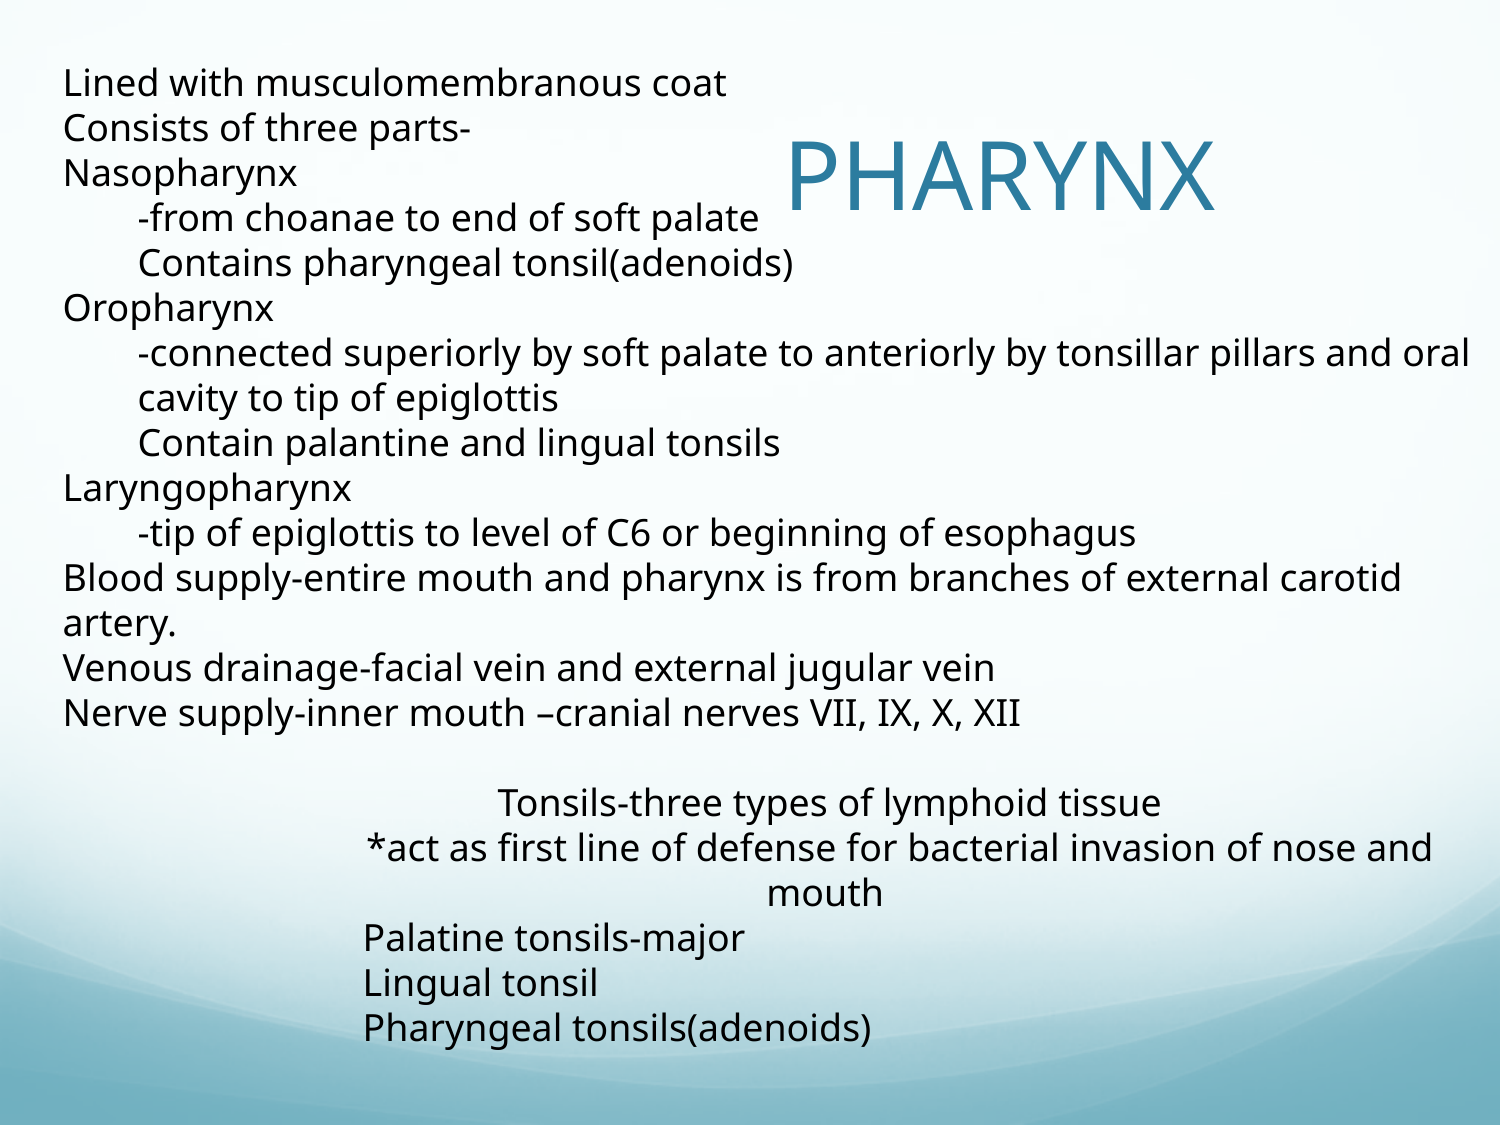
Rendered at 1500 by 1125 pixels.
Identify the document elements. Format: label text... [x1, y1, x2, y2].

text_box Lined with musculomembranous coat Consists of three parts- Nasopharynx -from choanae to end of soft palate Contains pharyngeal tonsil(adenoids) Oropharynx -connected superiorly by soft palate to anteriorly by tonsillar pillars and oral cavity to tip of epiglottis Contain palantine and lingual tonsils Laryngopharynx -tip of epiglottis to level of C6 or beginning of esophagus Blood supply-entire mouth and pharynx is from branches of external carotid artery. Venous drainage-facial vein and external jugular vein Nerve supply-inner mouth –cranial nerves VII, IX, X, XII Tonsils-three types of lymphoid tissue *act as first line of defense for bacterial invasion of nose and mouth Palatine tonsils-major Lingual tonsil Pharyngeal tonsils(adenoids) [48, 51, 1500, 1125]
title PHARYNX [90, 17, 1410, 237]
